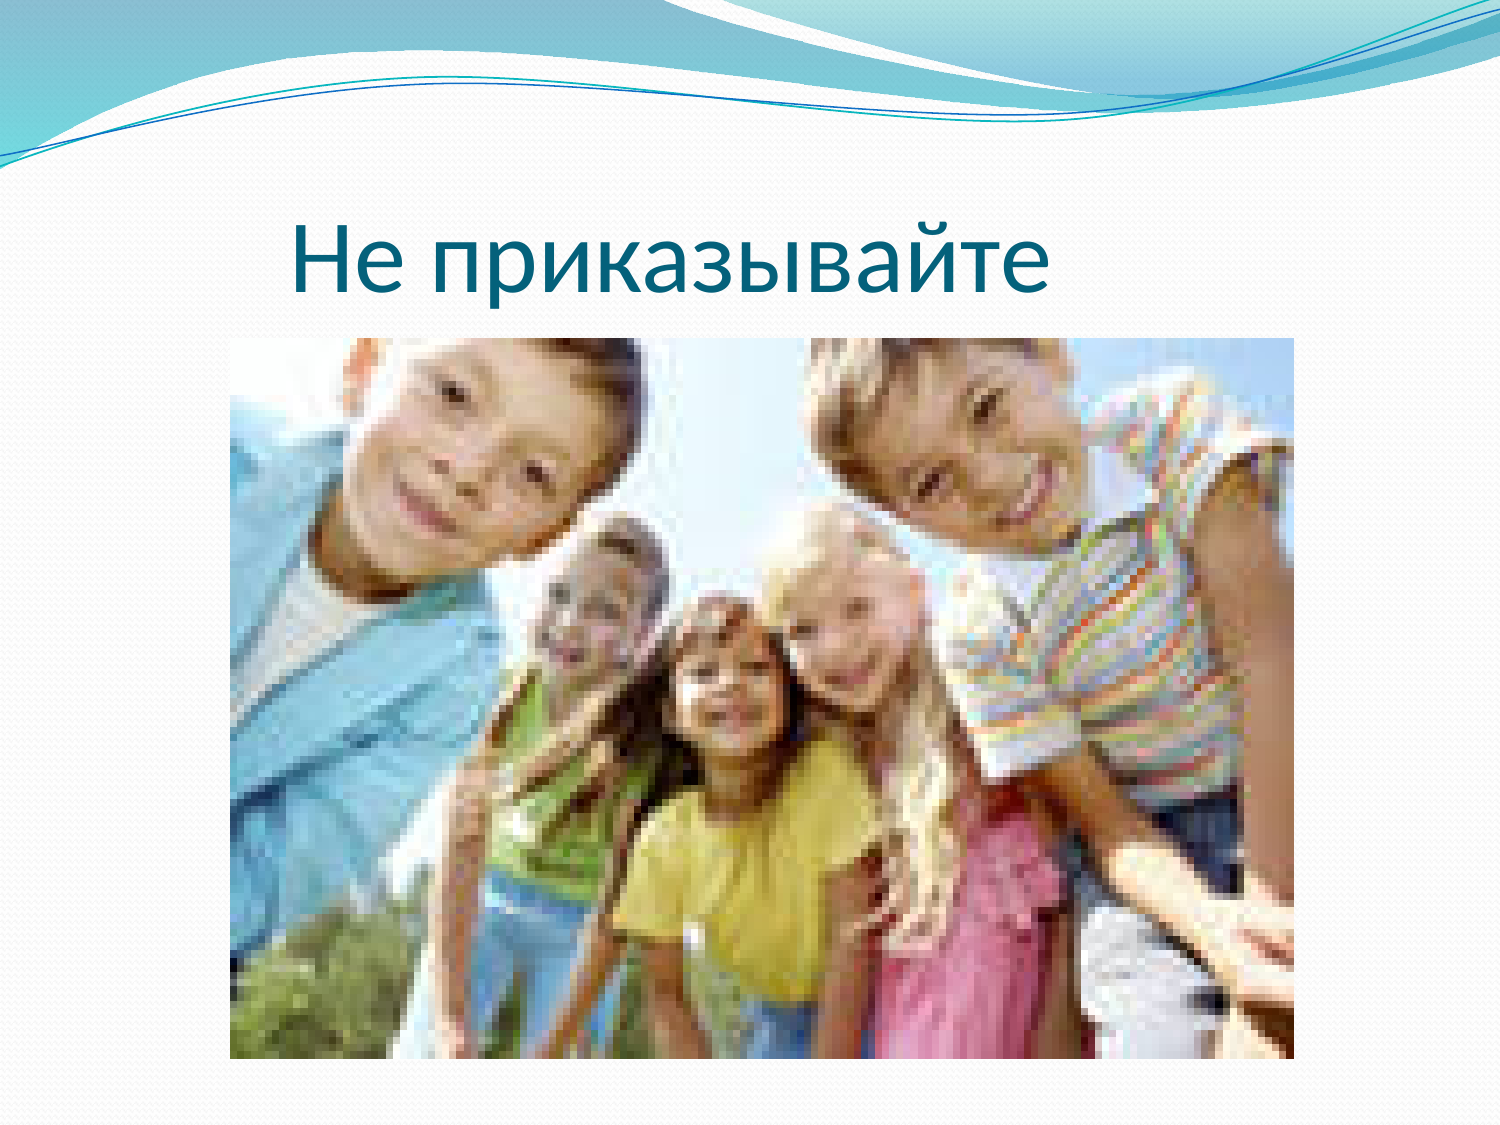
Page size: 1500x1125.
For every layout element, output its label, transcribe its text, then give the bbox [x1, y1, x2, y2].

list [229, 337, 1294, 1059]
title Не приказывайте [289, 125, 1500, 313]
